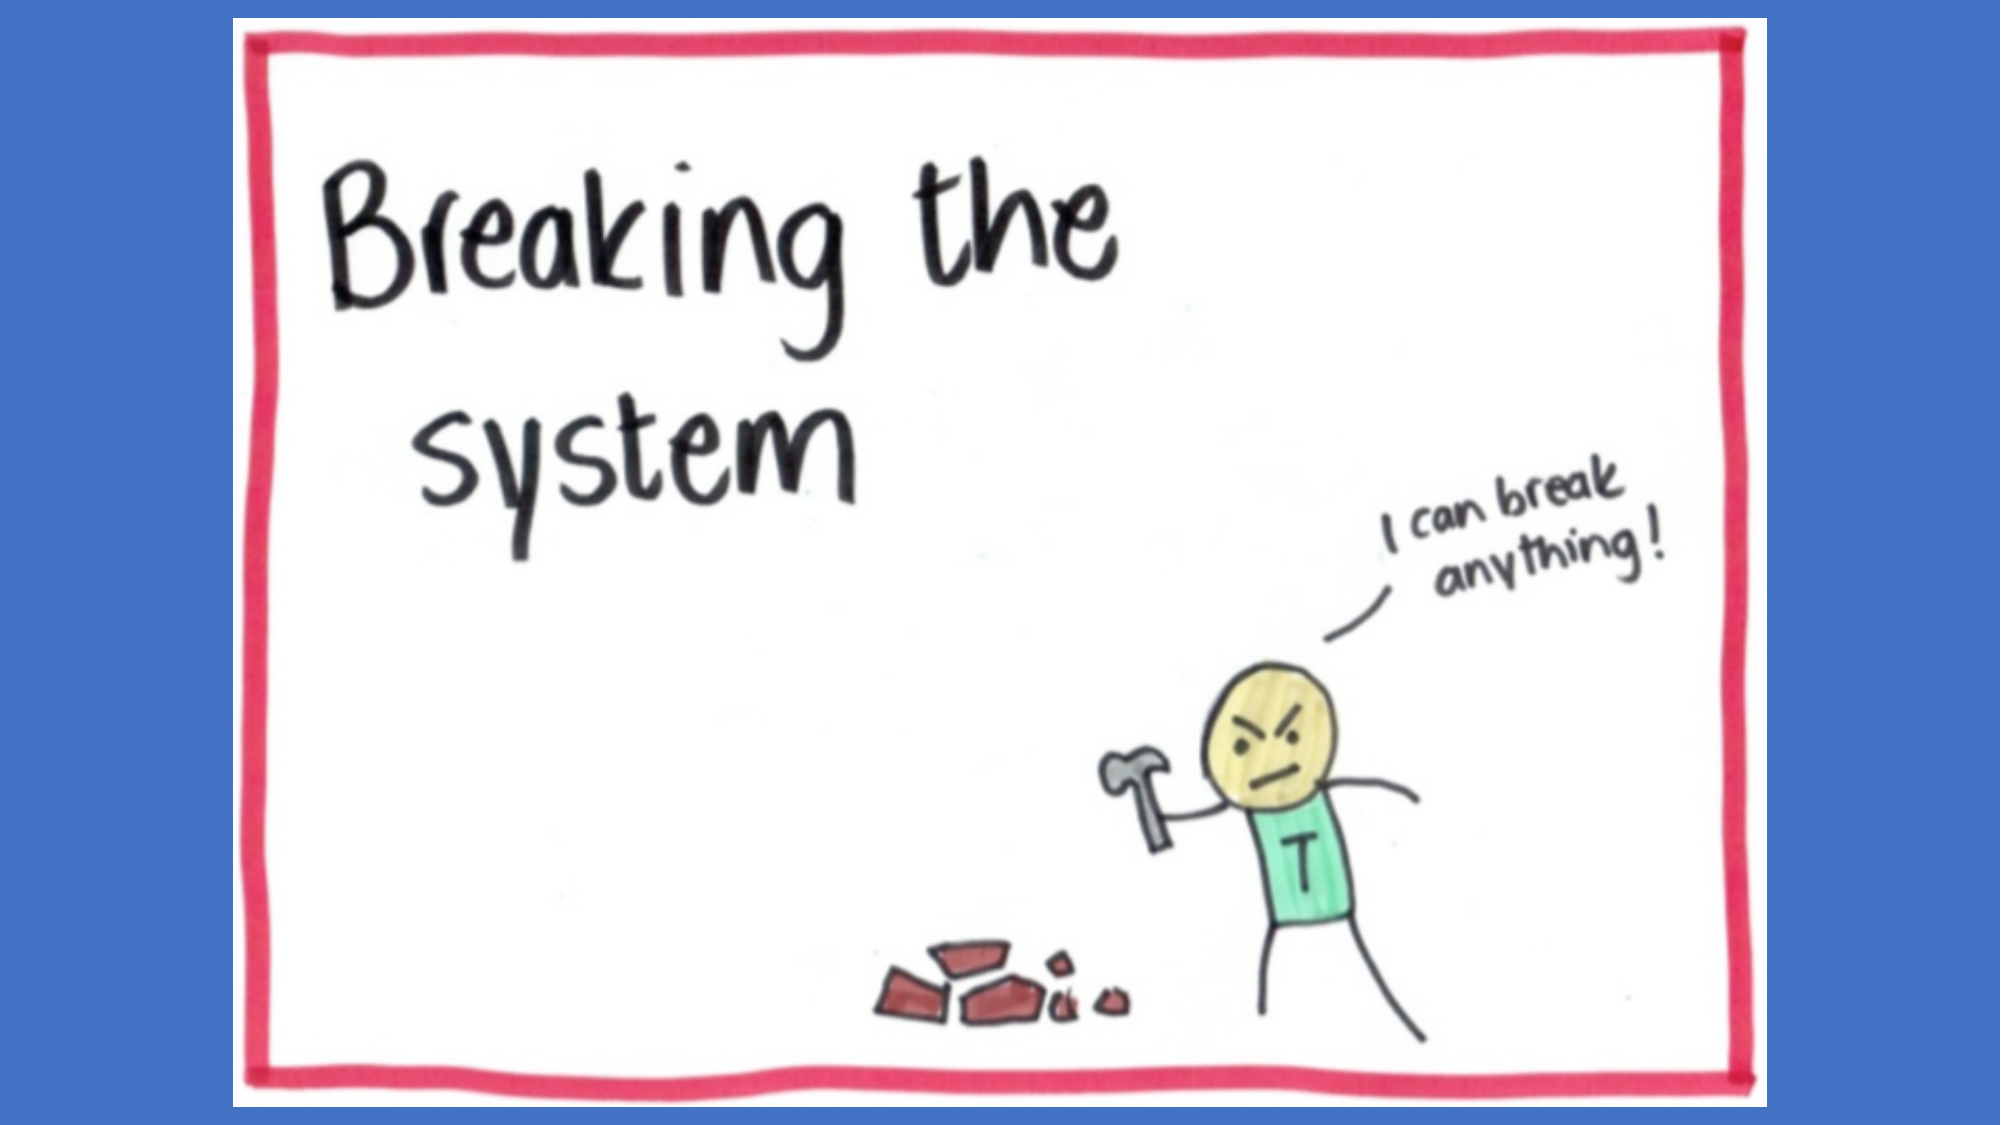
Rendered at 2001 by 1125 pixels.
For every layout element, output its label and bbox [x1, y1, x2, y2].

picture [233, 18, 1767, 1107]
